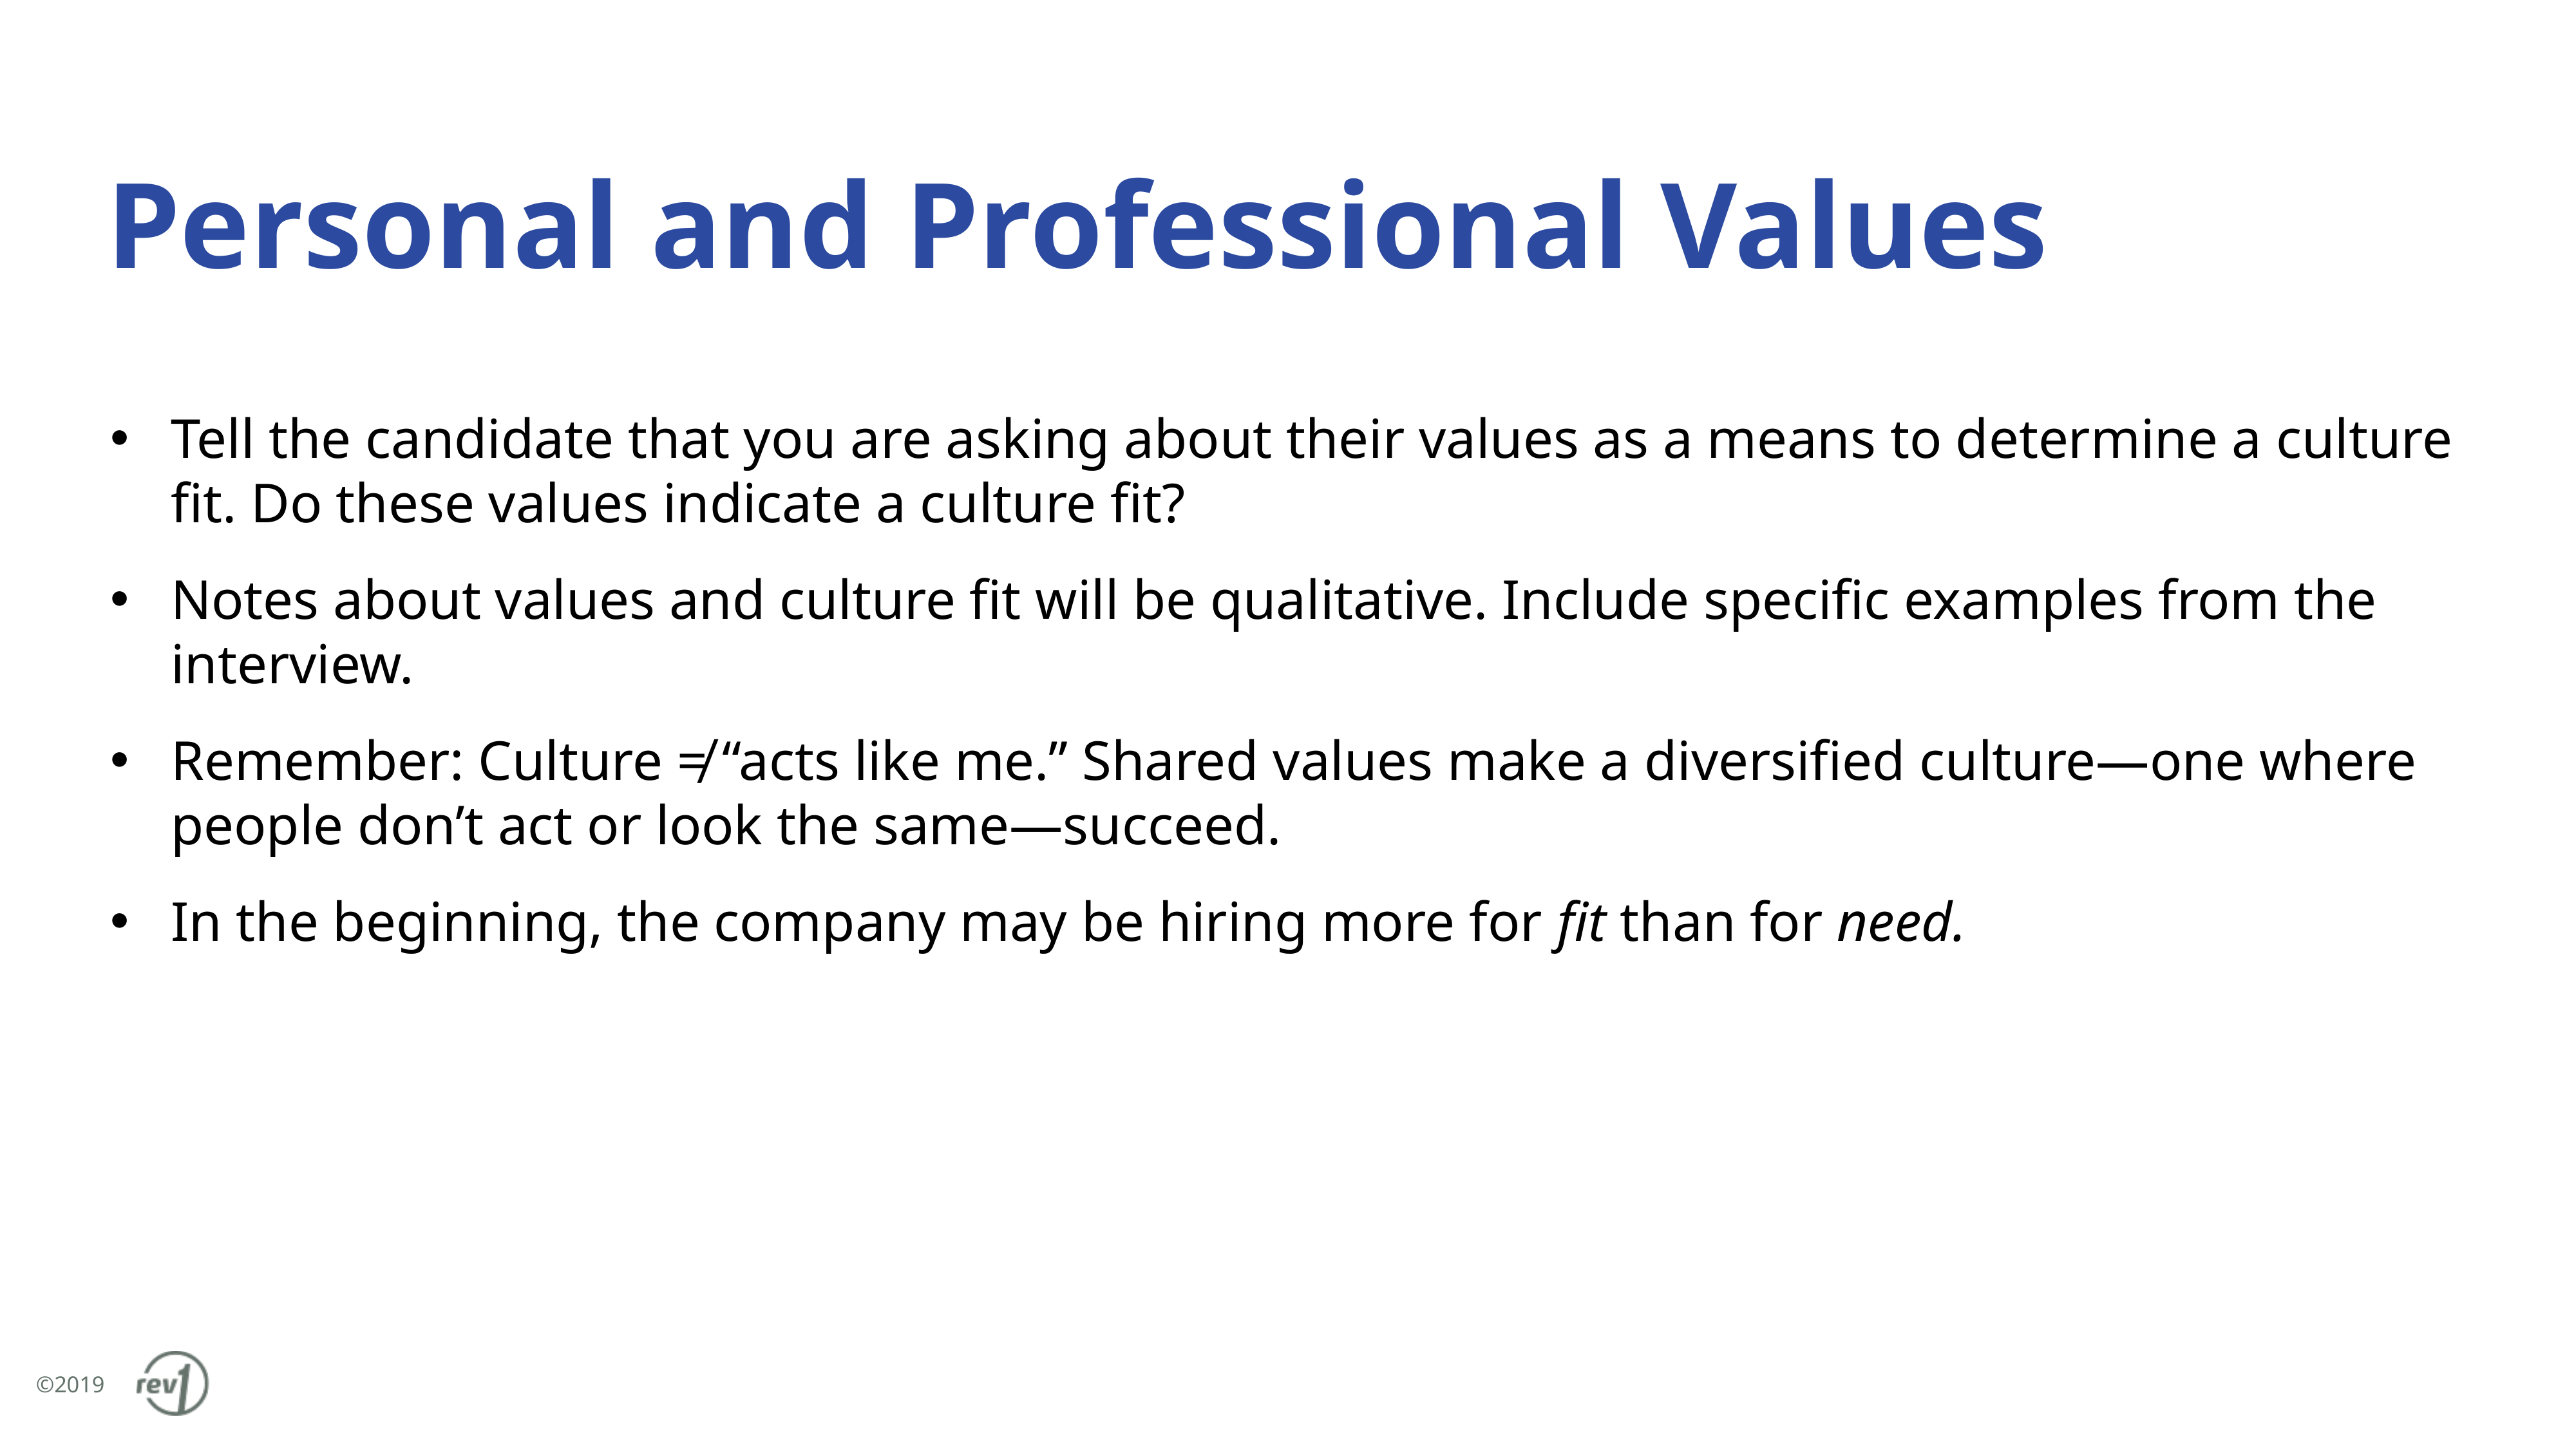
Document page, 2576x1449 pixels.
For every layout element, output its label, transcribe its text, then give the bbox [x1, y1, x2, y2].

text_box Personal and Professional Values [100, 144, 2494, 298]
text_box Tell the candidate that you are asking about their values as a means to determine a culture fit. Do these values indicate a culture fit? Notes about values and culture fit will be qualitative. Include specific examples from the interview. Remember: Culture ≠ “acts like me.” Shared values make a diversified culture—one where people don’t act or look the same—succeed. In the beginning, the company may be hiring more for fit than for need. [100, 400, 2476, 957]
picture [137, 1351, 209, 1417]
